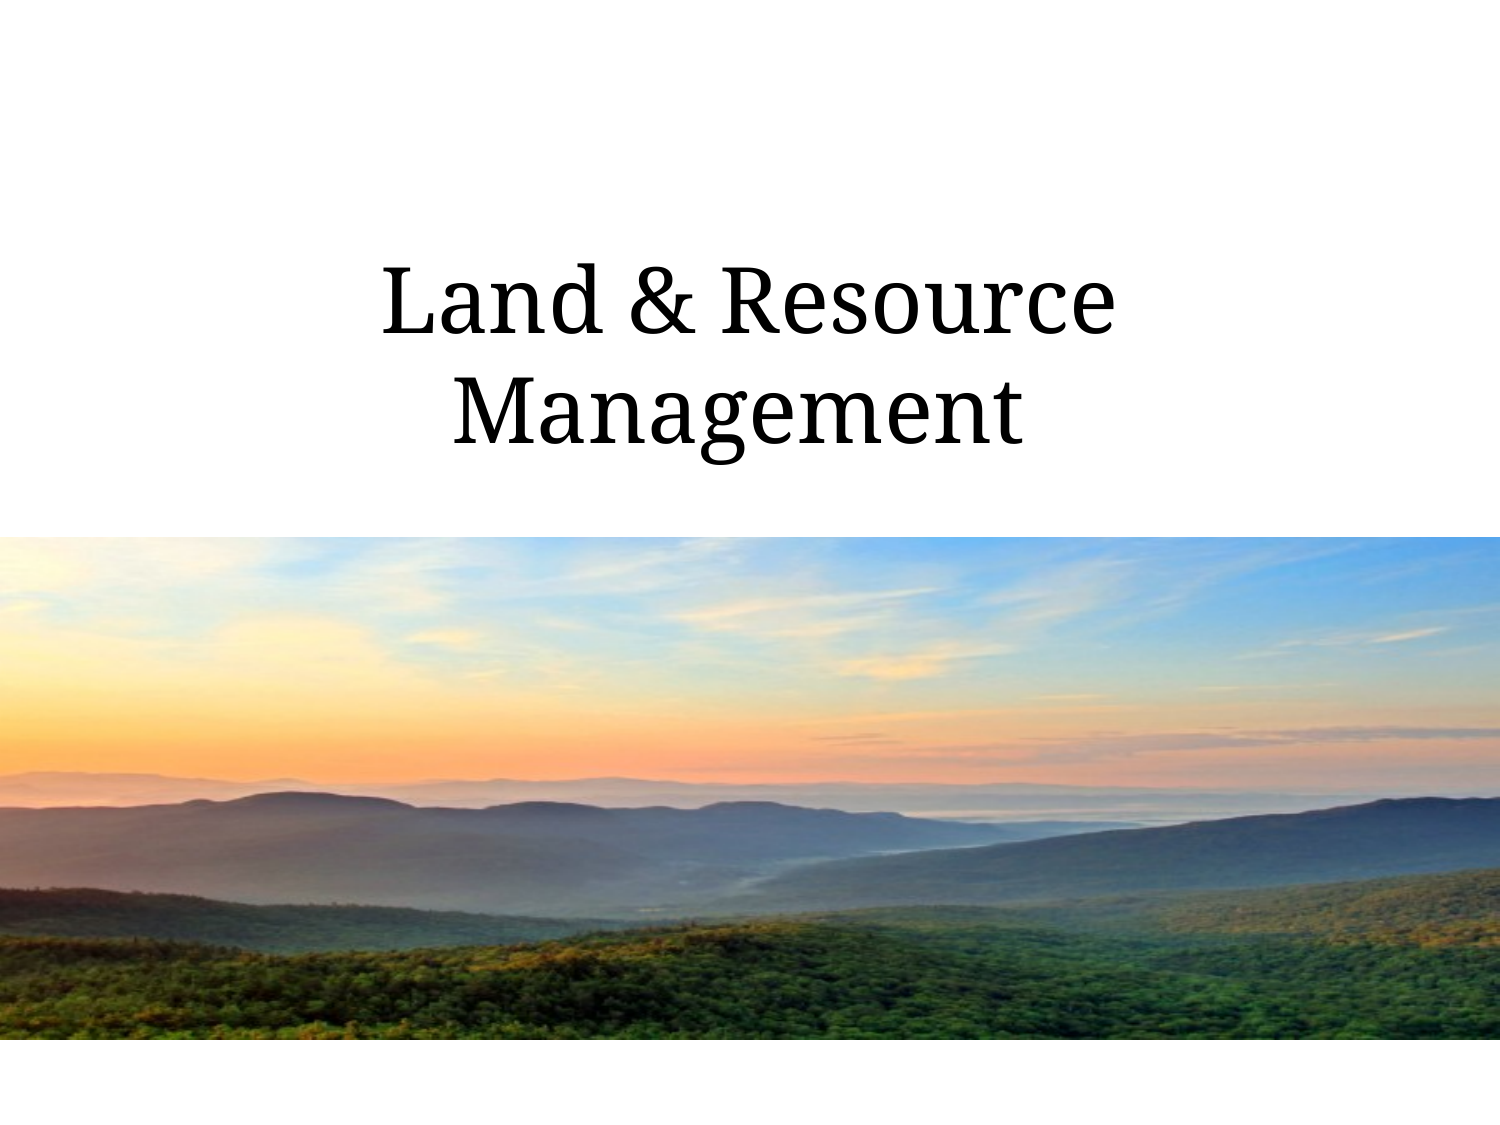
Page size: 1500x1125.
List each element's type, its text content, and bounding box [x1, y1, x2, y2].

picture [0, 537, 1500, 1040]
title Land & Resource Management [112, 112, 1388, 535]
